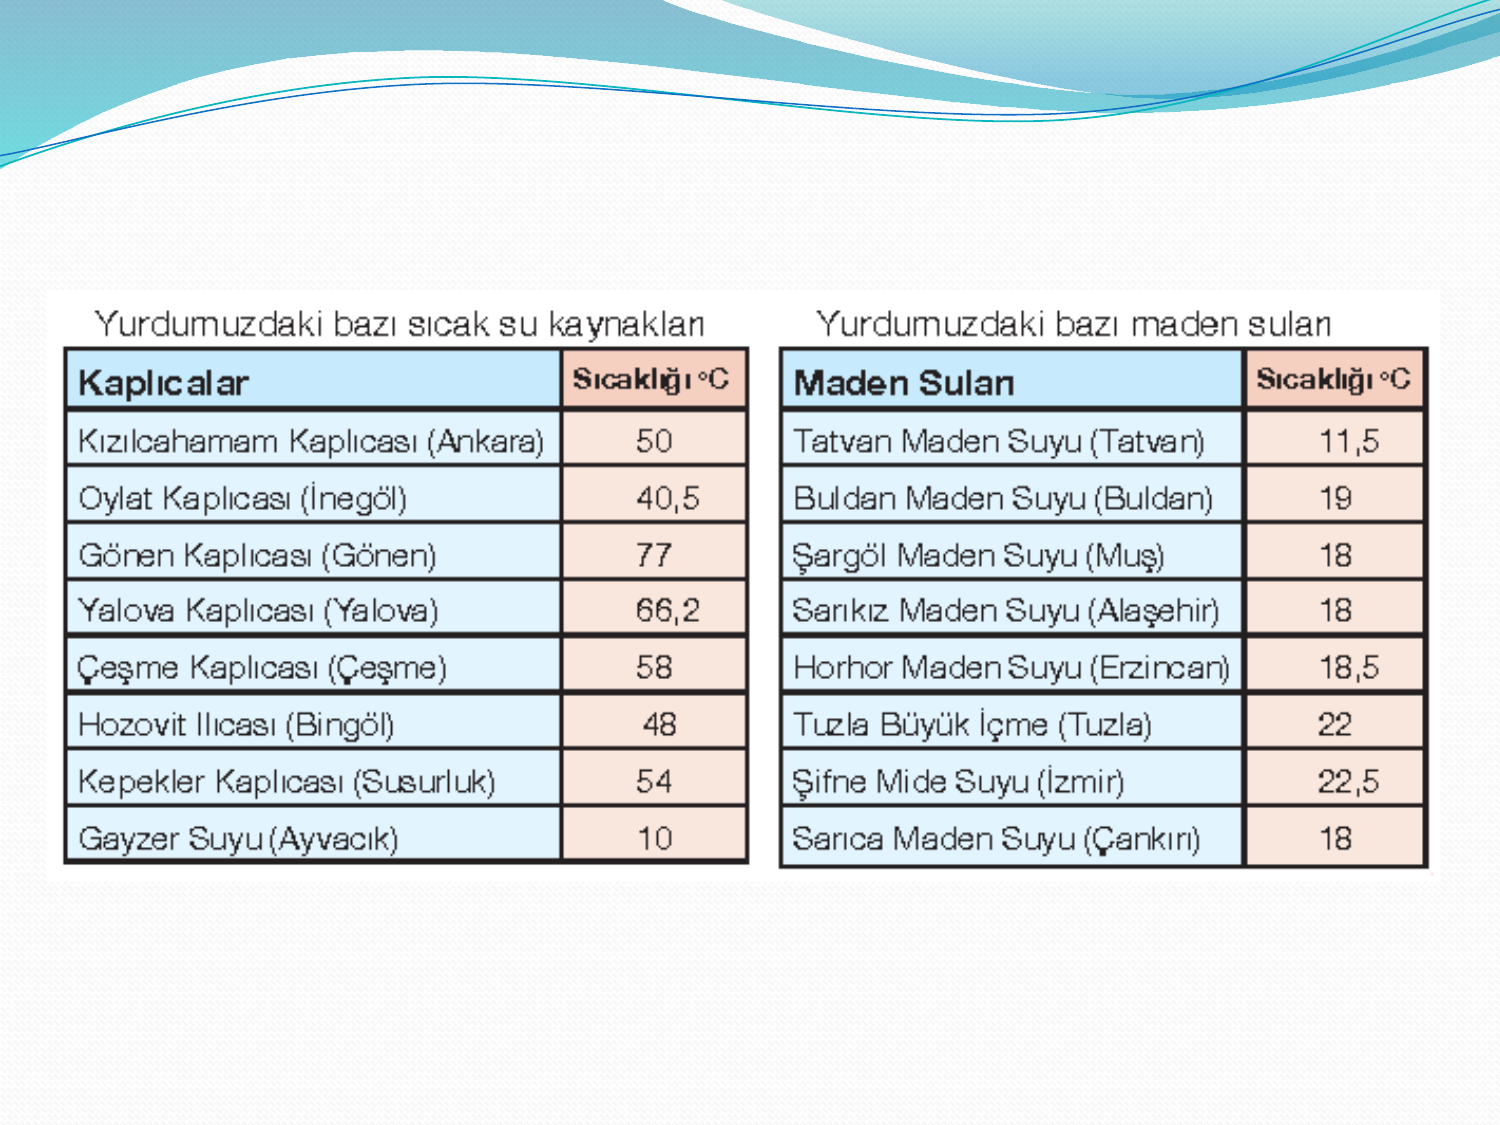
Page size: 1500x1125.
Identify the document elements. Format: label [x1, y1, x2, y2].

picture [47, 290, 1441, 882]
